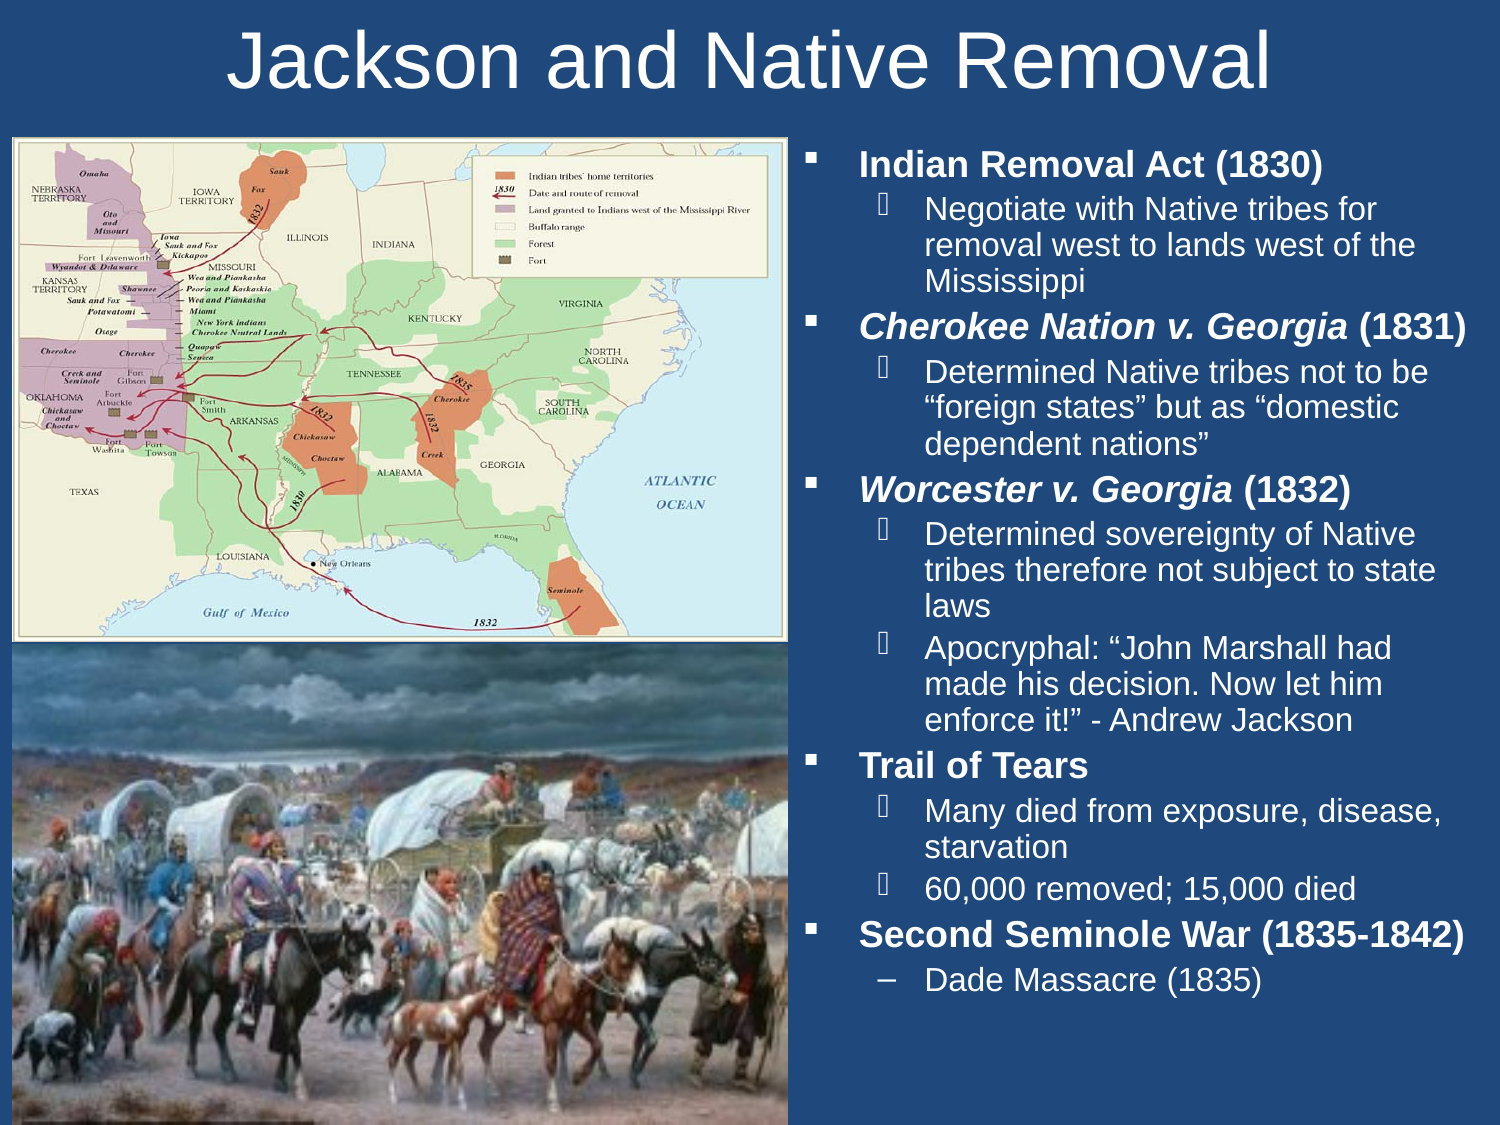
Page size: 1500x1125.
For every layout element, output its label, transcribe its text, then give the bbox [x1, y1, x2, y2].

picture [12, 644, 788, 1125]
title Jackson and Native Removal [50, 0, 1451, 113]
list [12, 137, 788, 642]
list Indian Removal Act (1830) Negotiate with Native tribes for removal west to lands west of the Mississippi Cherokee Nation v. Georgia (1831) Determined Native tribes not to be “foreign states” but as “domestic dependent nations” Worcester v. Georgia (1832) Determined sovereignty of Native tribes therefore not subject to state laws Apocryphal: “John Marshall had made his decision. Now let him enforce it!” - Andrew Jackson Trail of Tears Many died from exposure, disease, starvation 60,000 removed; 15,000 died Second Seminole War (1835-1842) Dade Massacre (1835) [788, 137, 1488, 1125]
